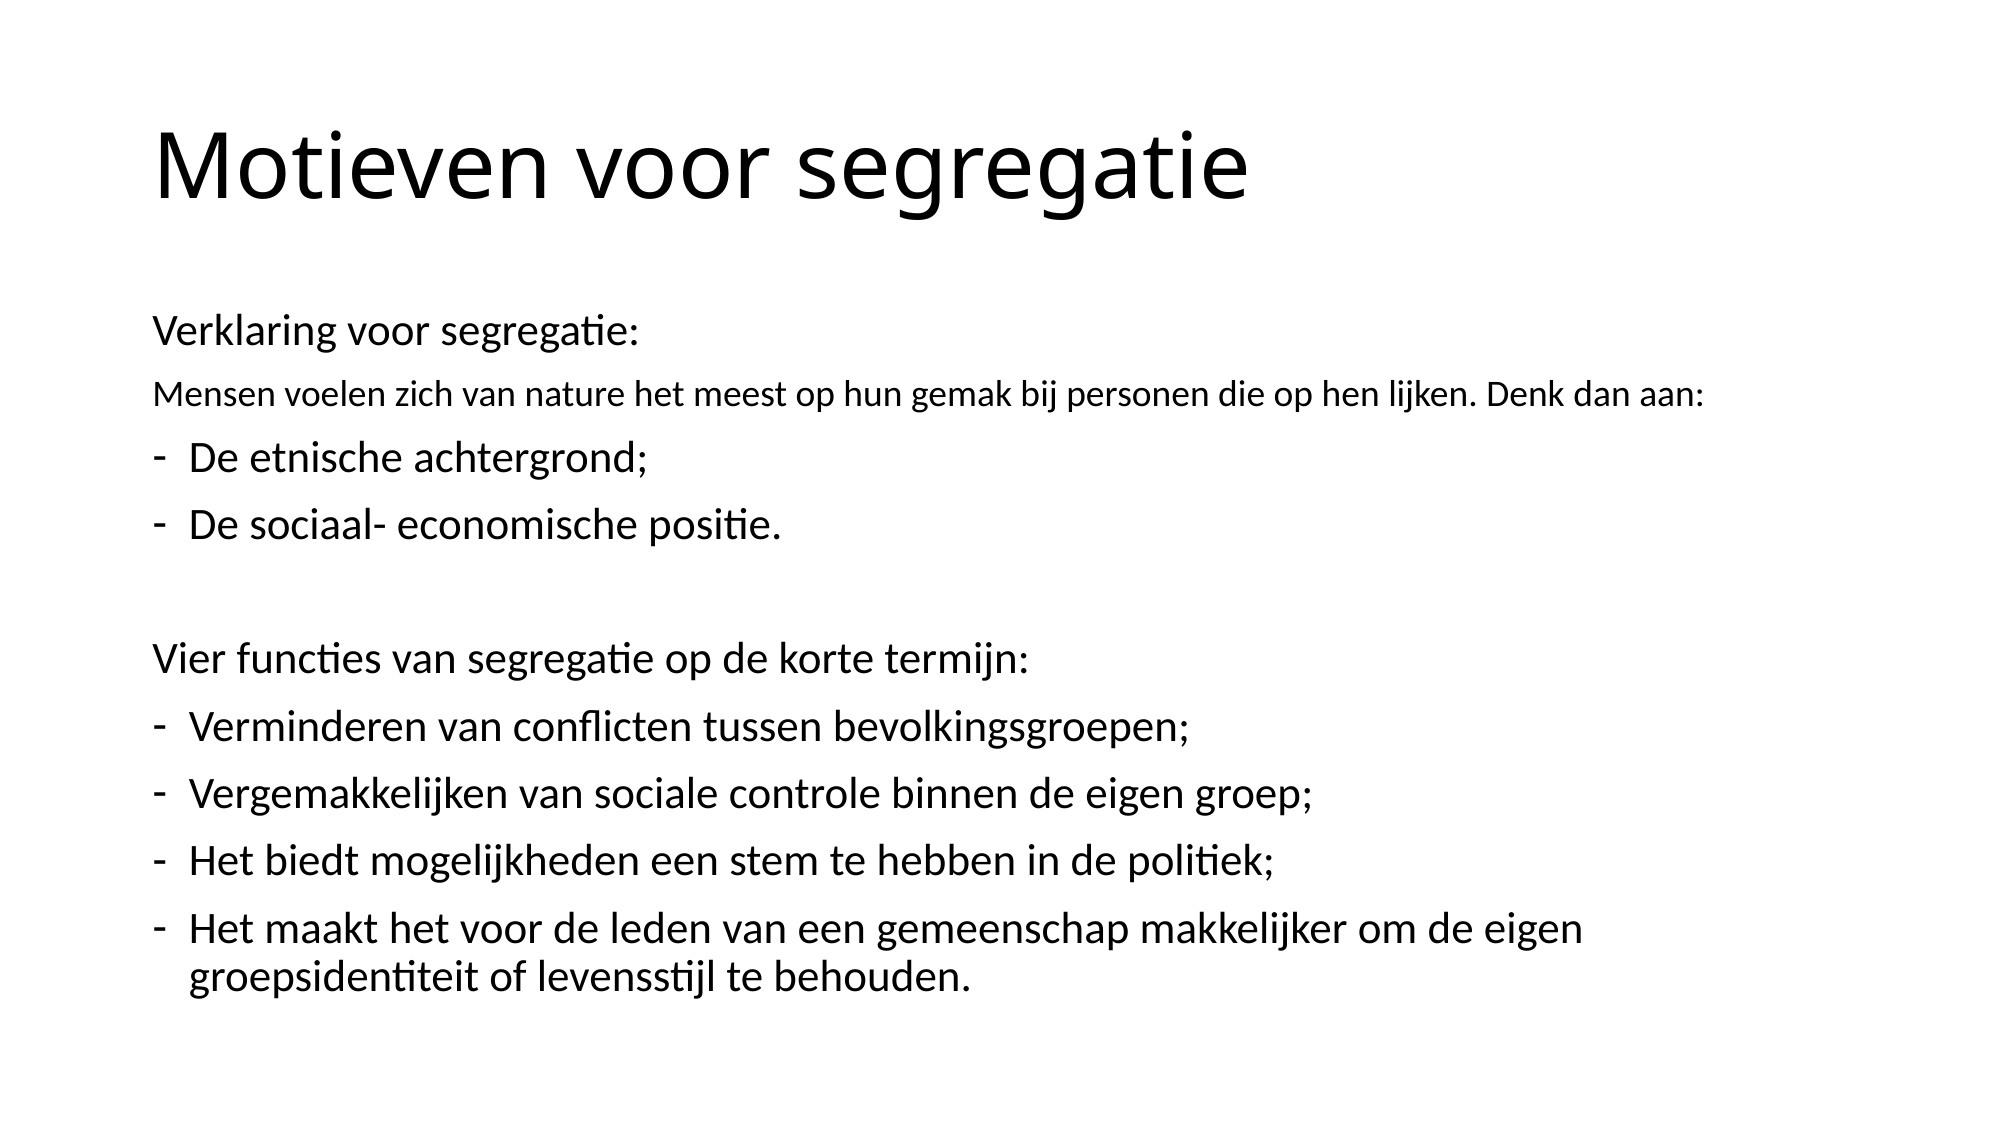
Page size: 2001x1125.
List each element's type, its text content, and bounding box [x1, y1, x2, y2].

title Motieven voor segregatie [137, 59, 1863, 278]
list Verklaring voor segregatie: Mensen voelen zich van nature het meest op hun gemak bij personen die op hen lijken. Denk dan aan: De etnische achtergrond; De sociaal- economische positie. Vier functies van segregatie op de korte termijn: Verminderen van conflicten tussen bevolkingsgroepen; Vergemakkelijken van sociale controle binnen de eigen groep; Het biedt mogelijkheden een stem te hebben in de politiek; Het maakt het voor de leden van een gemeenschap makkelijker om de eigen groepsidentiteit of levensstijl te behouden. [137, 299, 1863, 1014]
